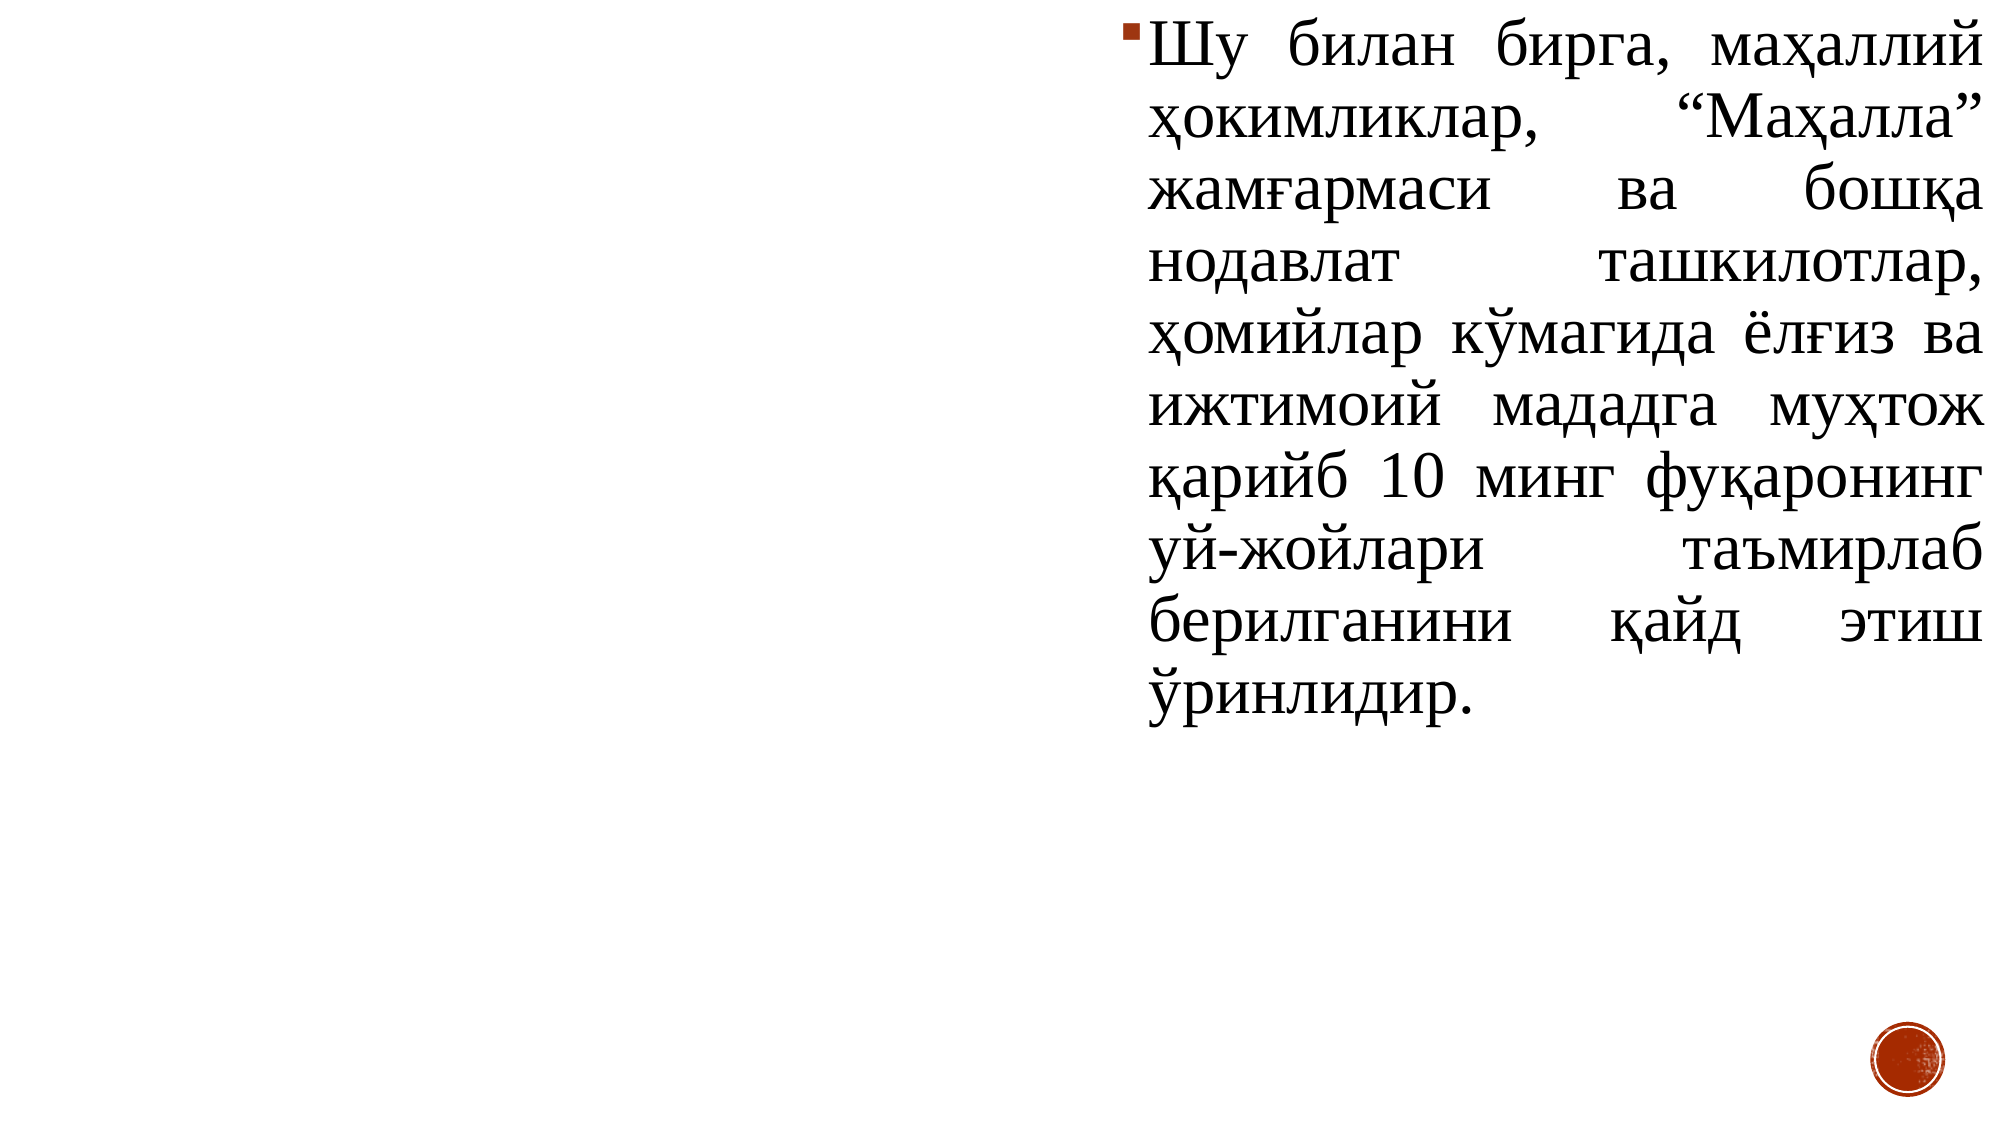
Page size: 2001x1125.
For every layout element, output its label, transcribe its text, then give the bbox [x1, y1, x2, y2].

list Шу билан бирга, маҳаллий ҳокимликлар, “Маҳалла” жамғармаси ва бошқа нодавлат ташкилотлар, ҳомийлар кўмагида ёлғиз ва ижтимоий мададга муҳтож қарийб 10 минг фуқаронинг уй-жойлари таъмирлаб берилганини қайд этиш ўринлидир. [1103, 0, 2000, 1125]
